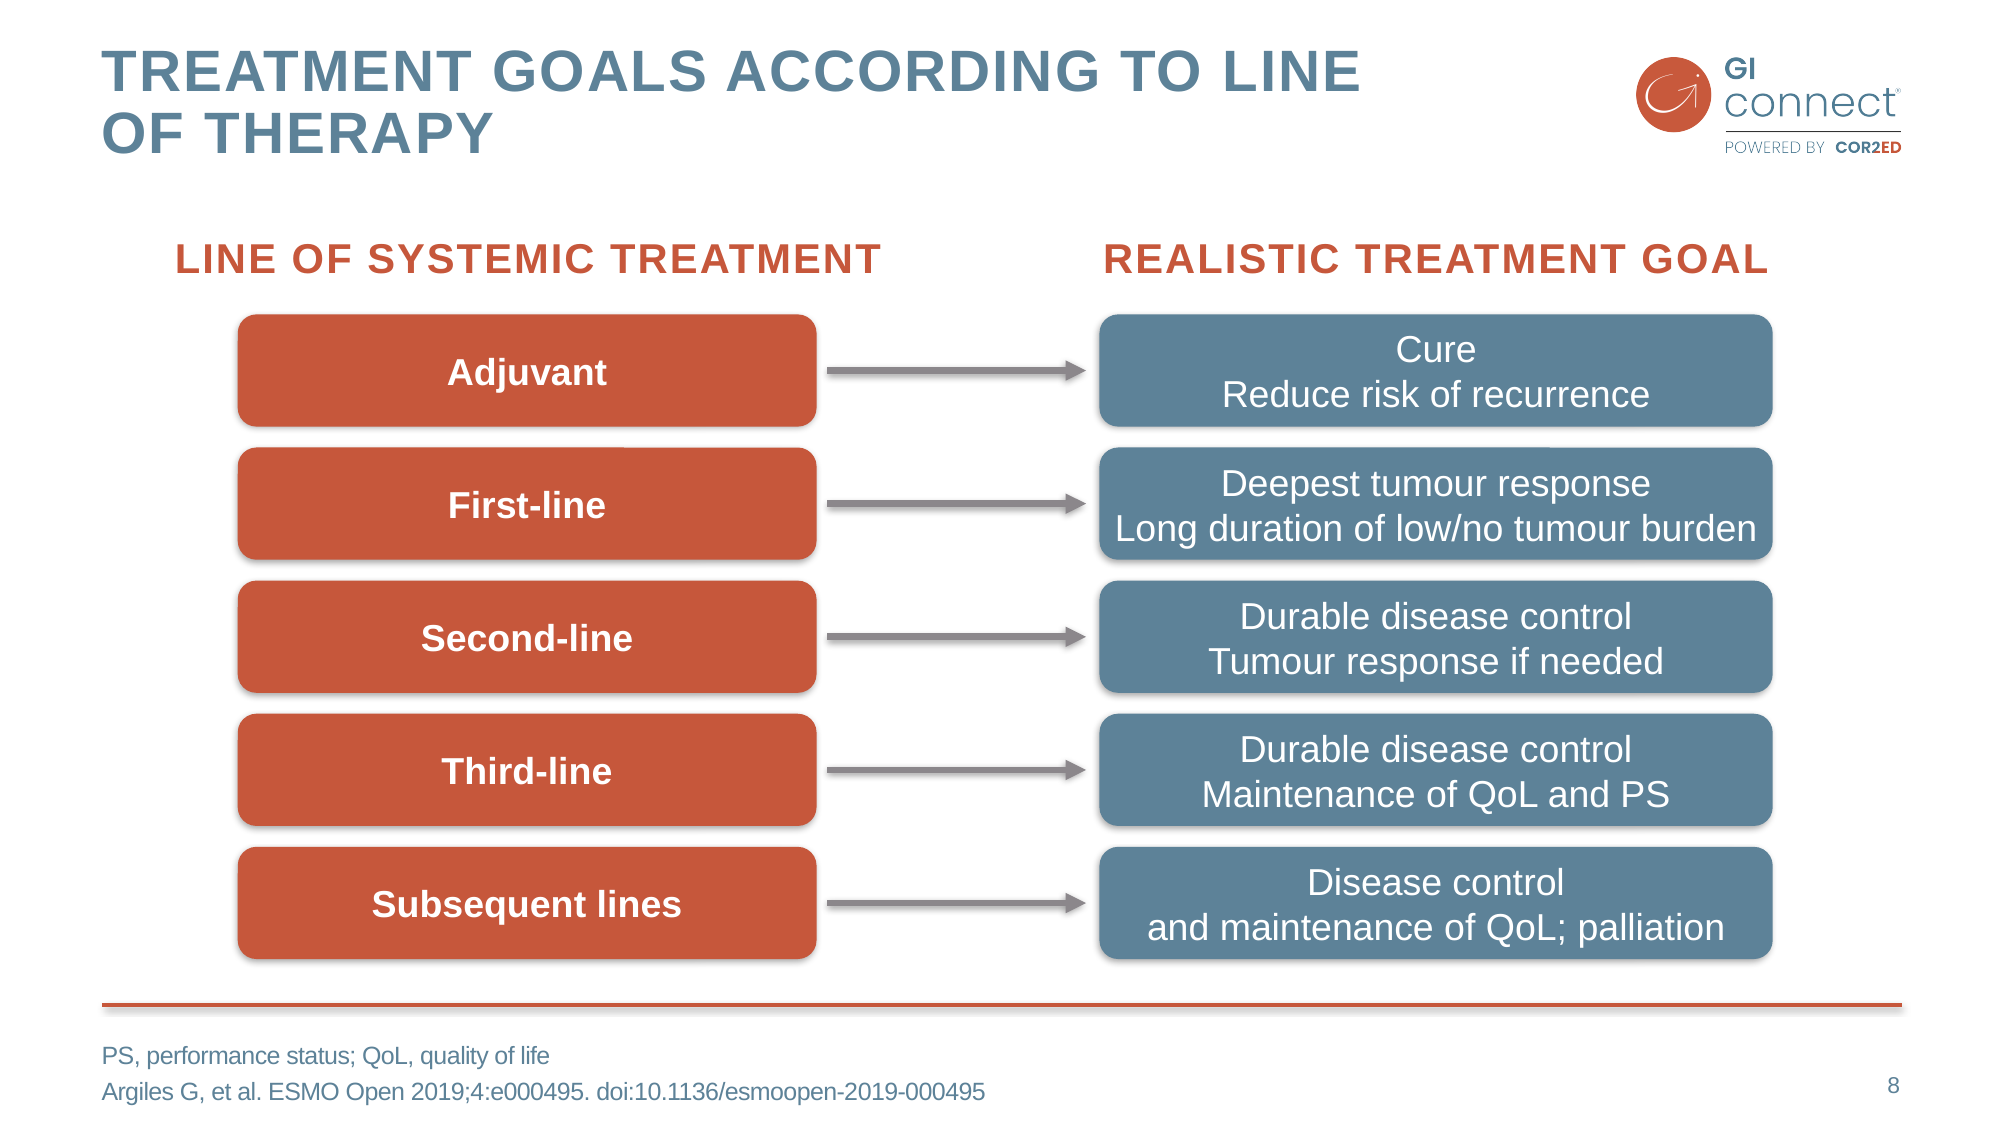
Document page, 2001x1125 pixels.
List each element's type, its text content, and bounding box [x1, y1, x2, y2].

text_box Second-line [236, 579, 818, 694]
text_box Cure Reduce risk of recurrence [1098, 313, 1774, 428]
text_box Deepest tumour response Long duration of low/no tumour burden [1098, 446, 1774, 561]
text_box Subsequent lines [236, 846, 818, 960]
text_box Adjuvant [236, 313, 818, 428]
text_box Third-line [236, 712, 818, 827]
list Line of systemic treatment [102, 231, 954, 349]
title treatment goaLs aCCordIng to LIne of therapy [101, 40, 1536, 173]
list PS, performance status; QoL, quality of life Argiles G, et al. ESMO Open 2019;4:e000495. doi:10.1136/esmoopen-2019-000495 [101, 1042, 1772, 1103]
slide_number 8 [1771, 1054, 1900, 1115]
list Realistic treatment goal [1010, 231, 1862, 349]
text_box First-line [236, 446, 818, 561]
text_box Disease control and maintenance of QoL; palliation [1098, 846, 1774, 960]
picture [1631, 50, 1912, 159]
text_box Durable disease control Tumour response if needed [1098, 579, 1774, 694]
text_box Durable disease control Maintenance of QoL and PS [1098, 712, 1774, 827]
